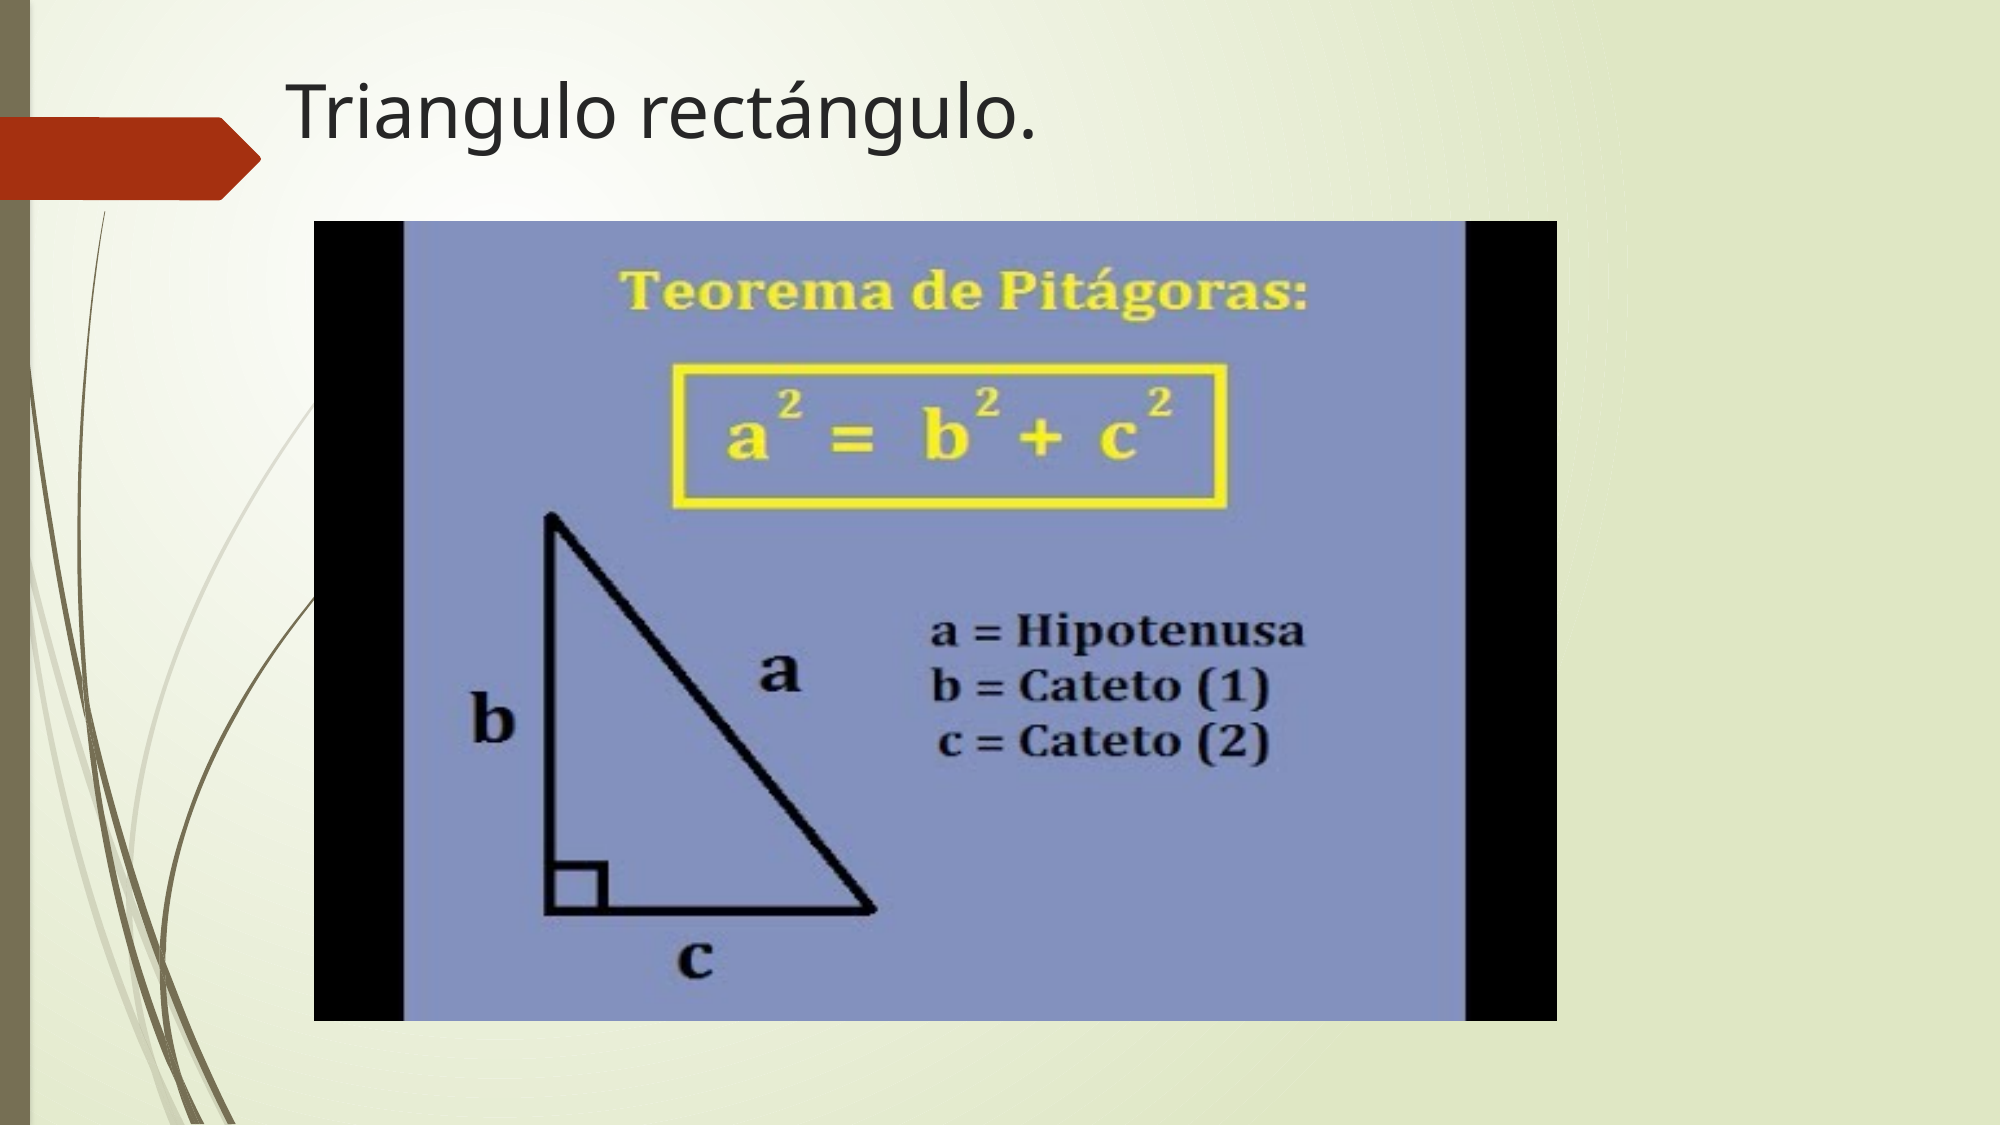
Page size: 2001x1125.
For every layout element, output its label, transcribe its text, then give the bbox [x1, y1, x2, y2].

title Triangulo rectángulo. [270, 55, 1733, 266]
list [314, 221, 1557, 1021]
